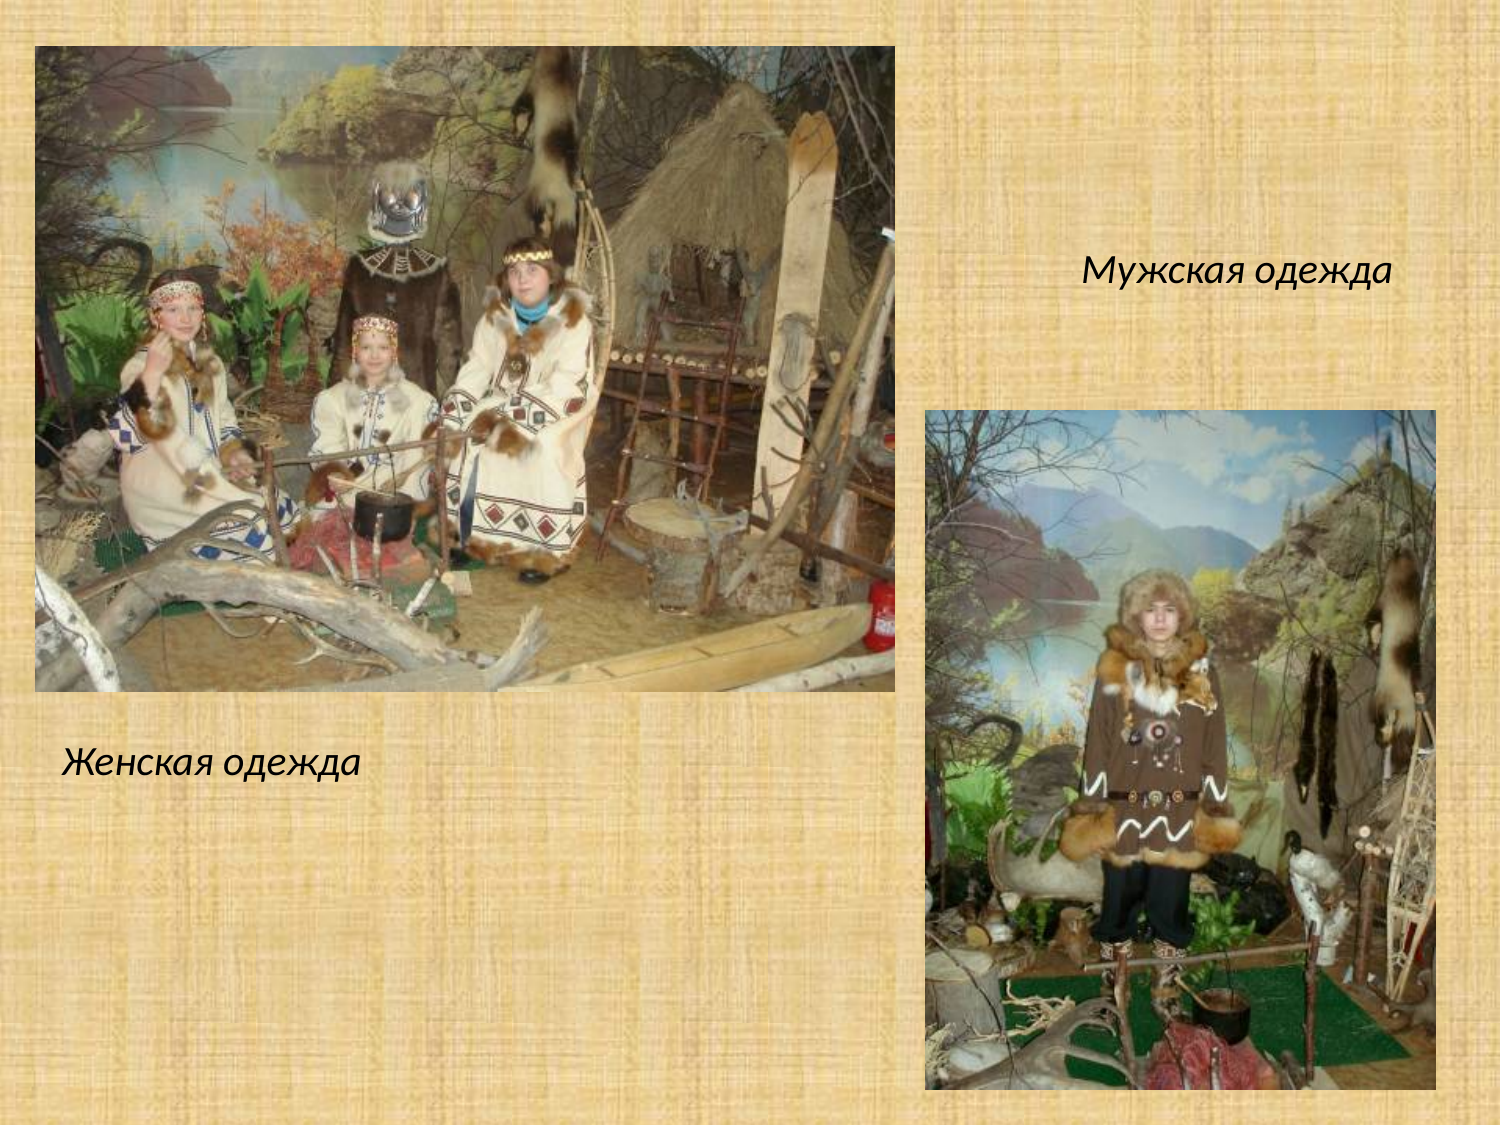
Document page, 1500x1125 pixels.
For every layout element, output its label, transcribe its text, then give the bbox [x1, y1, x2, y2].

text_box Женская одежда [46, 726, 528, 792]
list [925, 409, 1437, 1091]
picture [0, 0, 1500, 1125]
text_box Мужская одежда [1066, 234, 1465, 300]
